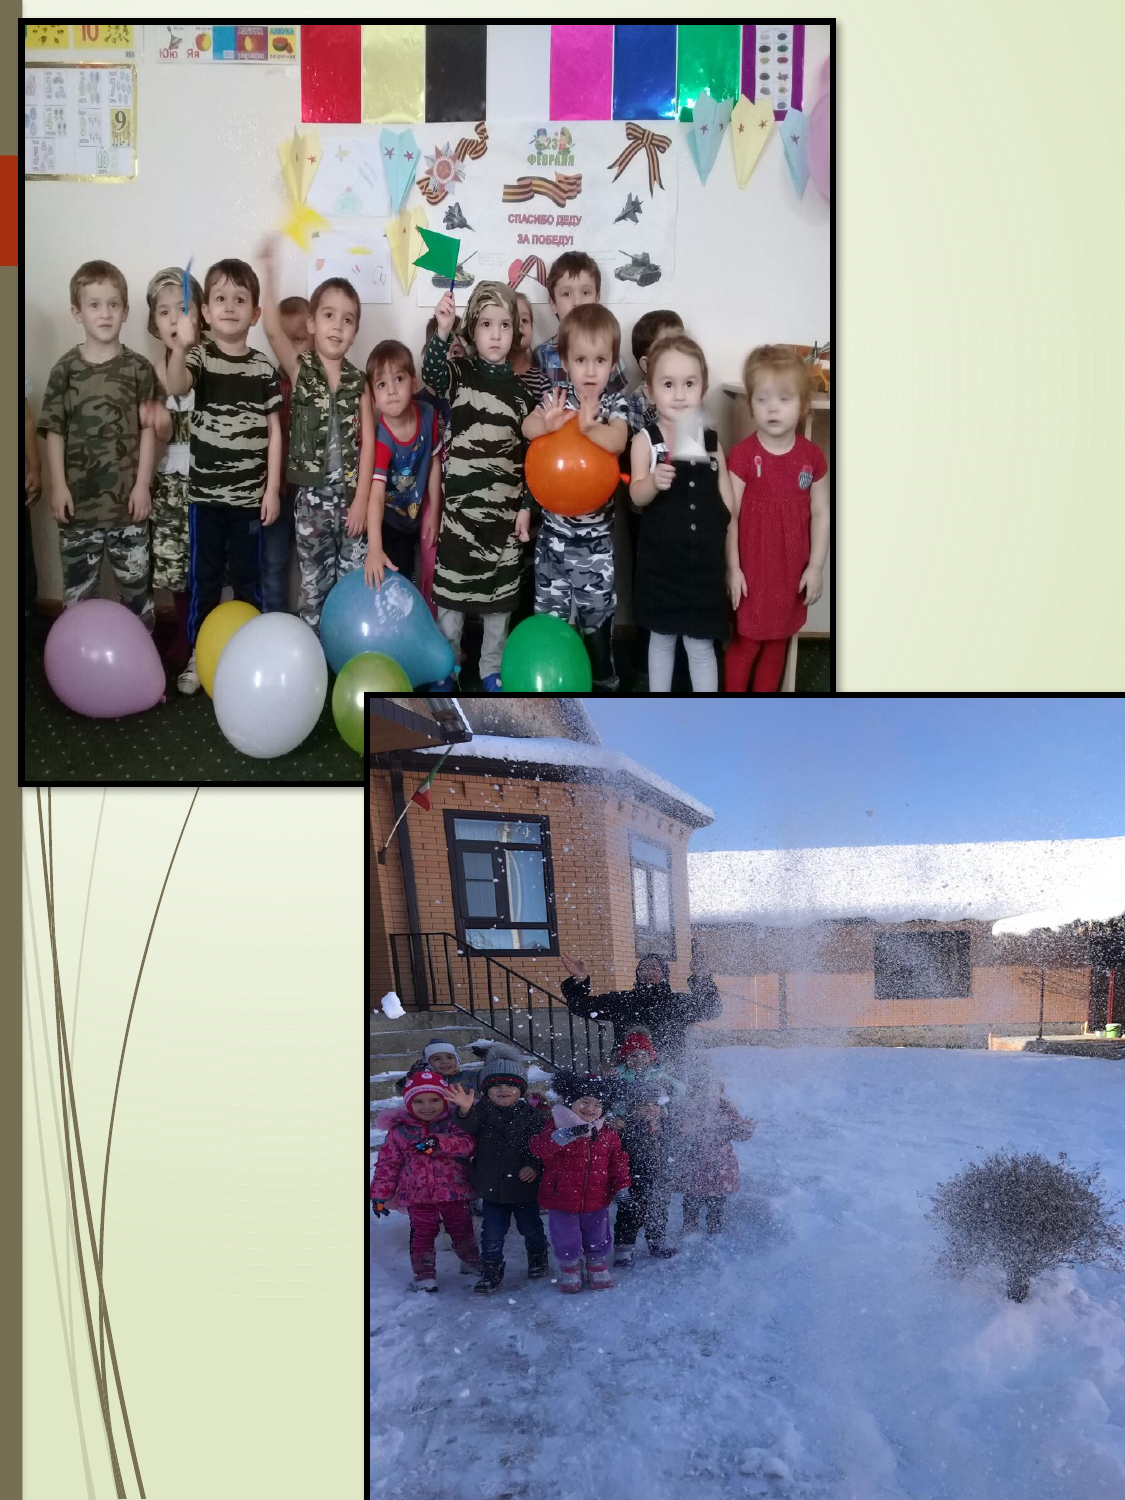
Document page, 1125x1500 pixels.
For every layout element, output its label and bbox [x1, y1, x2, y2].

list [370, 697, 1125, 1500]
list [24, 24, 830, 781]
